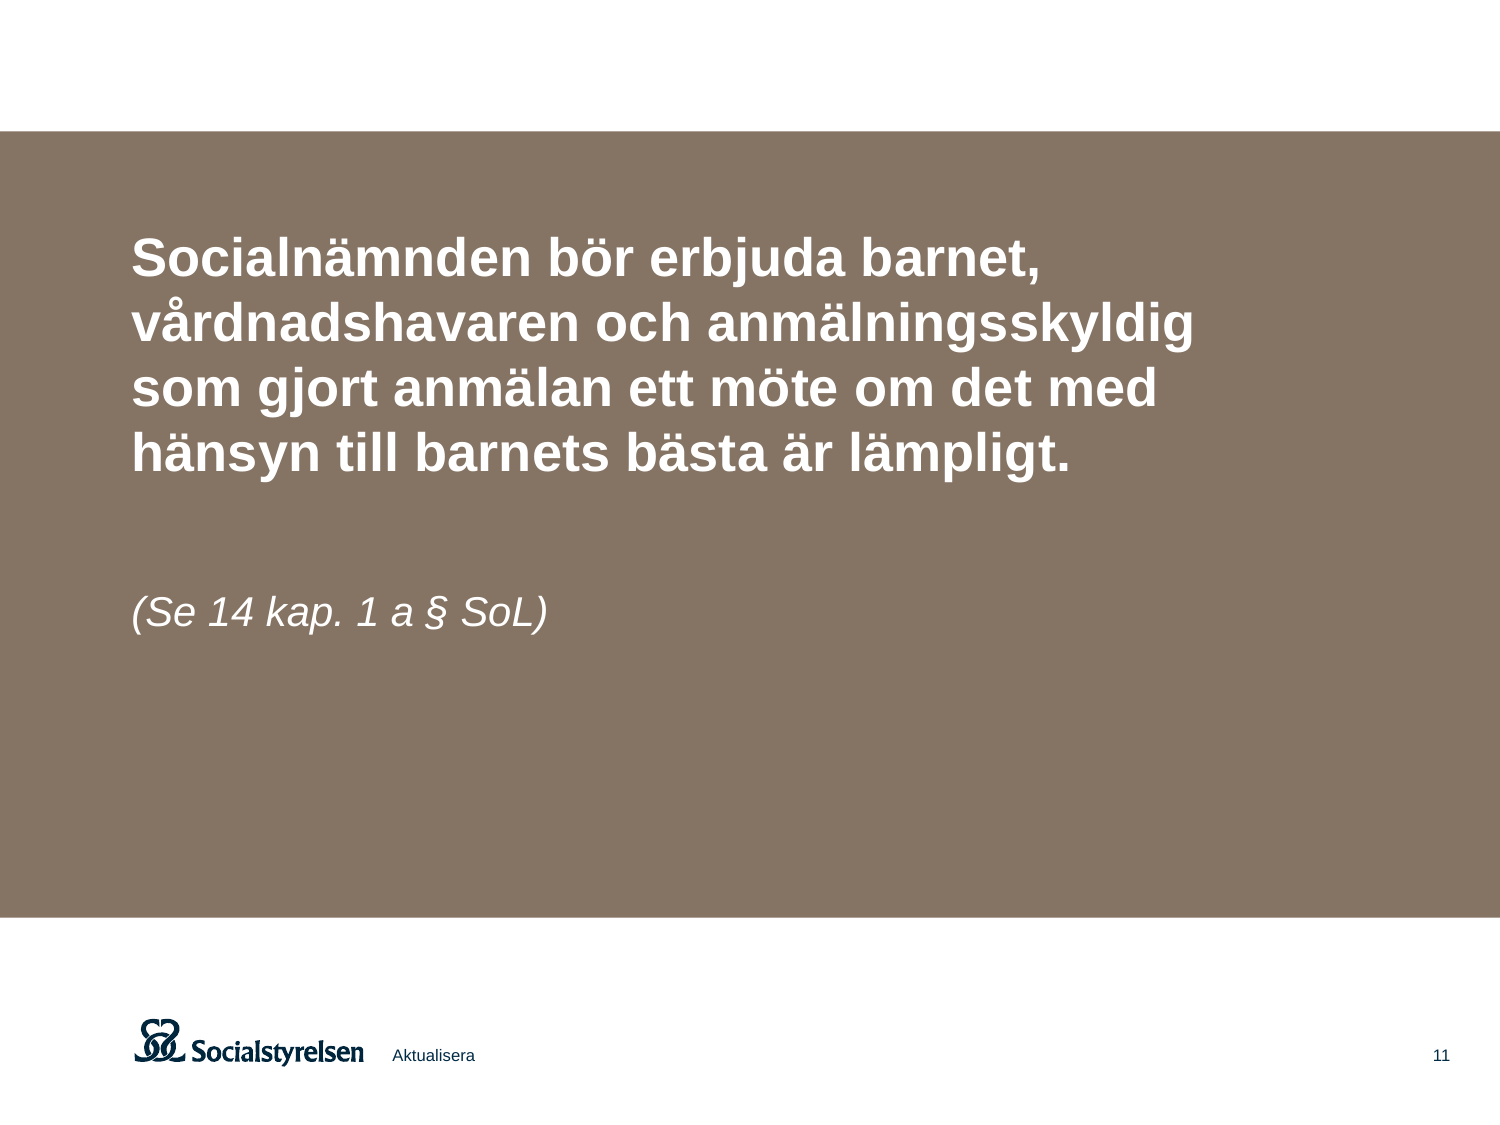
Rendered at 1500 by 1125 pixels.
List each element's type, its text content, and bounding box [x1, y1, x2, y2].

footer Aktualisera [392, 1032, 1101, 1077]
list Socialnämnden bör erbjuda barnet, vårdnadshavaren och anmälningsskyldig som gjort anmälan ett möte om det med hänsyn till barnets bästa är lämpligt. (Se 14 kap. 1 a § SoL) [131, 221, 1274, 831]
slide_number 11 [1379, 1032, 1451, 1077]
